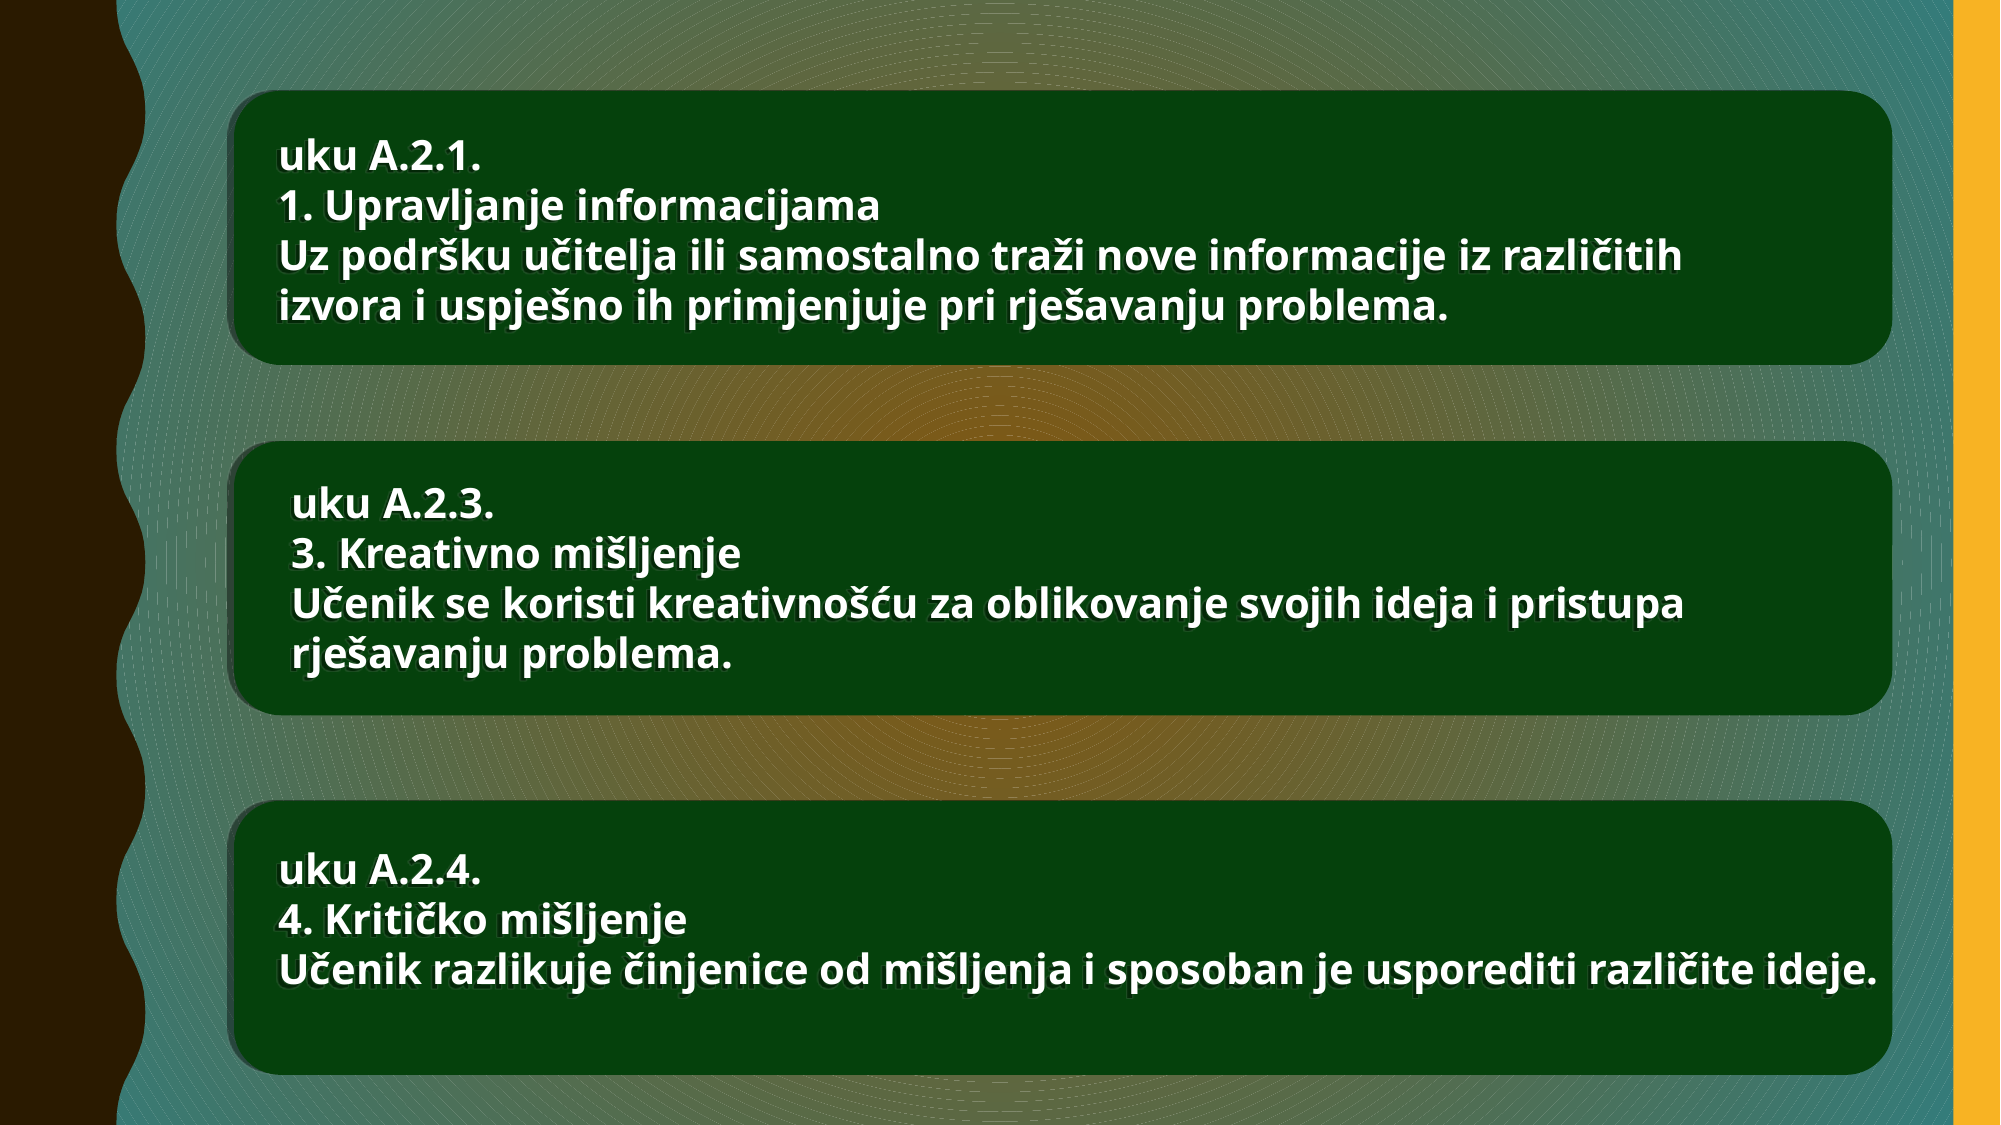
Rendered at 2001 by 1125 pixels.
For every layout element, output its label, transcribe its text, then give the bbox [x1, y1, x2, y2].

text_box uku A.2.1. 1. Upravljanje informacijama Uz podršku učitelja ili samostalno traži nove informacije iz različitih izvora i uspješno ih primjenjuje pri rješavanju problema. [263, 121, 1785, 337]
text_box uku A.2.4. 4. Kritičko mišljenje Učenik razlikuje činjenice od mišljenja i sposoban je usporediti različite ideje. [263, 835, 1941, 1001]
text_box [234, 90, 1893, 365]
text_box uku A.2.3. 3. Kreativno mišljenje Učenik se koristi kreativnošću za oblikovanje svojih ideja i pristupa rješavanju problema. [276, 469, 1798, 685]
text_box [234, 800, 1893, 1075]
text_box [234, 441, 1893, 716]
